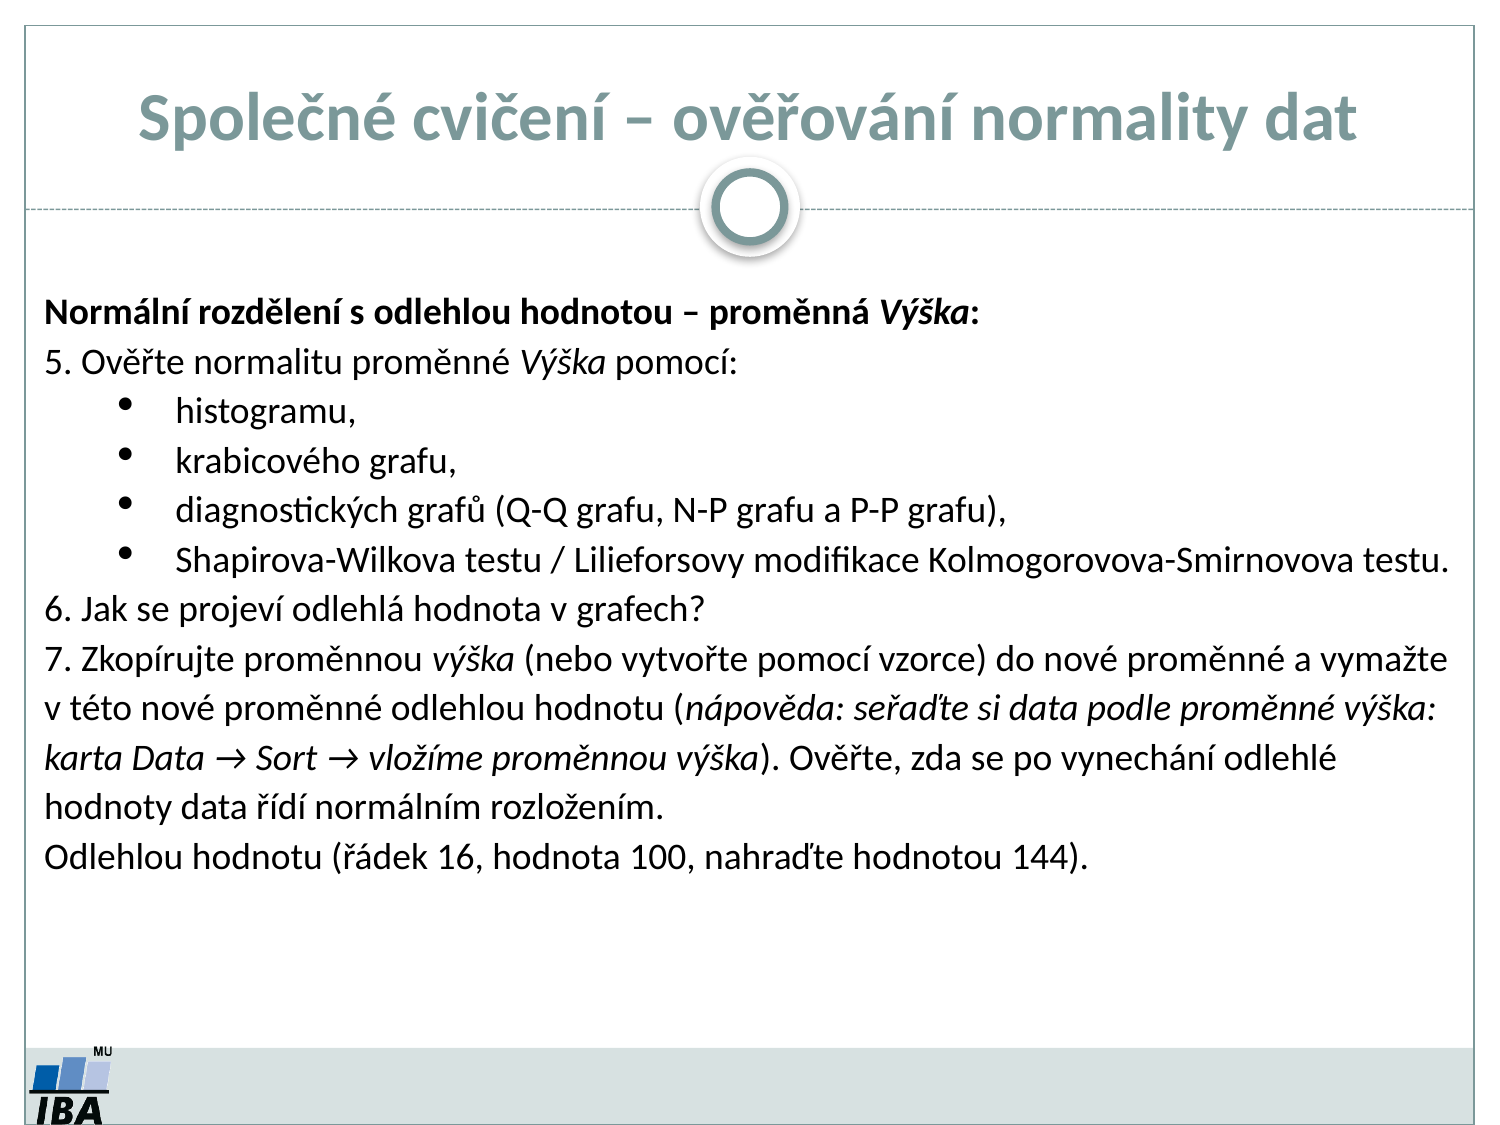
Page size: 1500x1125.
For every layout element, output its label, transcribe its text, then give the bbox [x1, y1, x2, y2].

picture [29, 1046, 112, 1125]
title Společné cvičení – ověřování normality dat [49, 37, 1450, 163]
text_box Normální rozdělení s odlehlou hodnotou – proměnná Výška: 5. Ověřte normalitu proměnné Výška pomocí: histogramu, krabicového grafu, diagnostických grafů (Q-Q grafu, N-P grafu a P-P grafu), Shapirova-Wilkova testu / Lilieforsovy modifikace Kolmogorovova-Smirnovova testu. 6. Jak se projeví odlehlá hodnota v grafech? 7. Zkopírujte proměnnou výška (nebo vytvořte pomocí vzorce) do nové proměnné a vymažte v této nové proměnné odlehlou hodnotu (nápověda: seřaďte si data podle proměnné výška: karta Data → Sort → vložíme proměnnou výška). Ověřte, zda se po vynechání odlehlé hodnoty data řídí normálním rozložením. Odlehlou hodnotu (řádek 16, hodnota 100, nahraďte hodnotou 144). [29, 275, 1483, 934]
